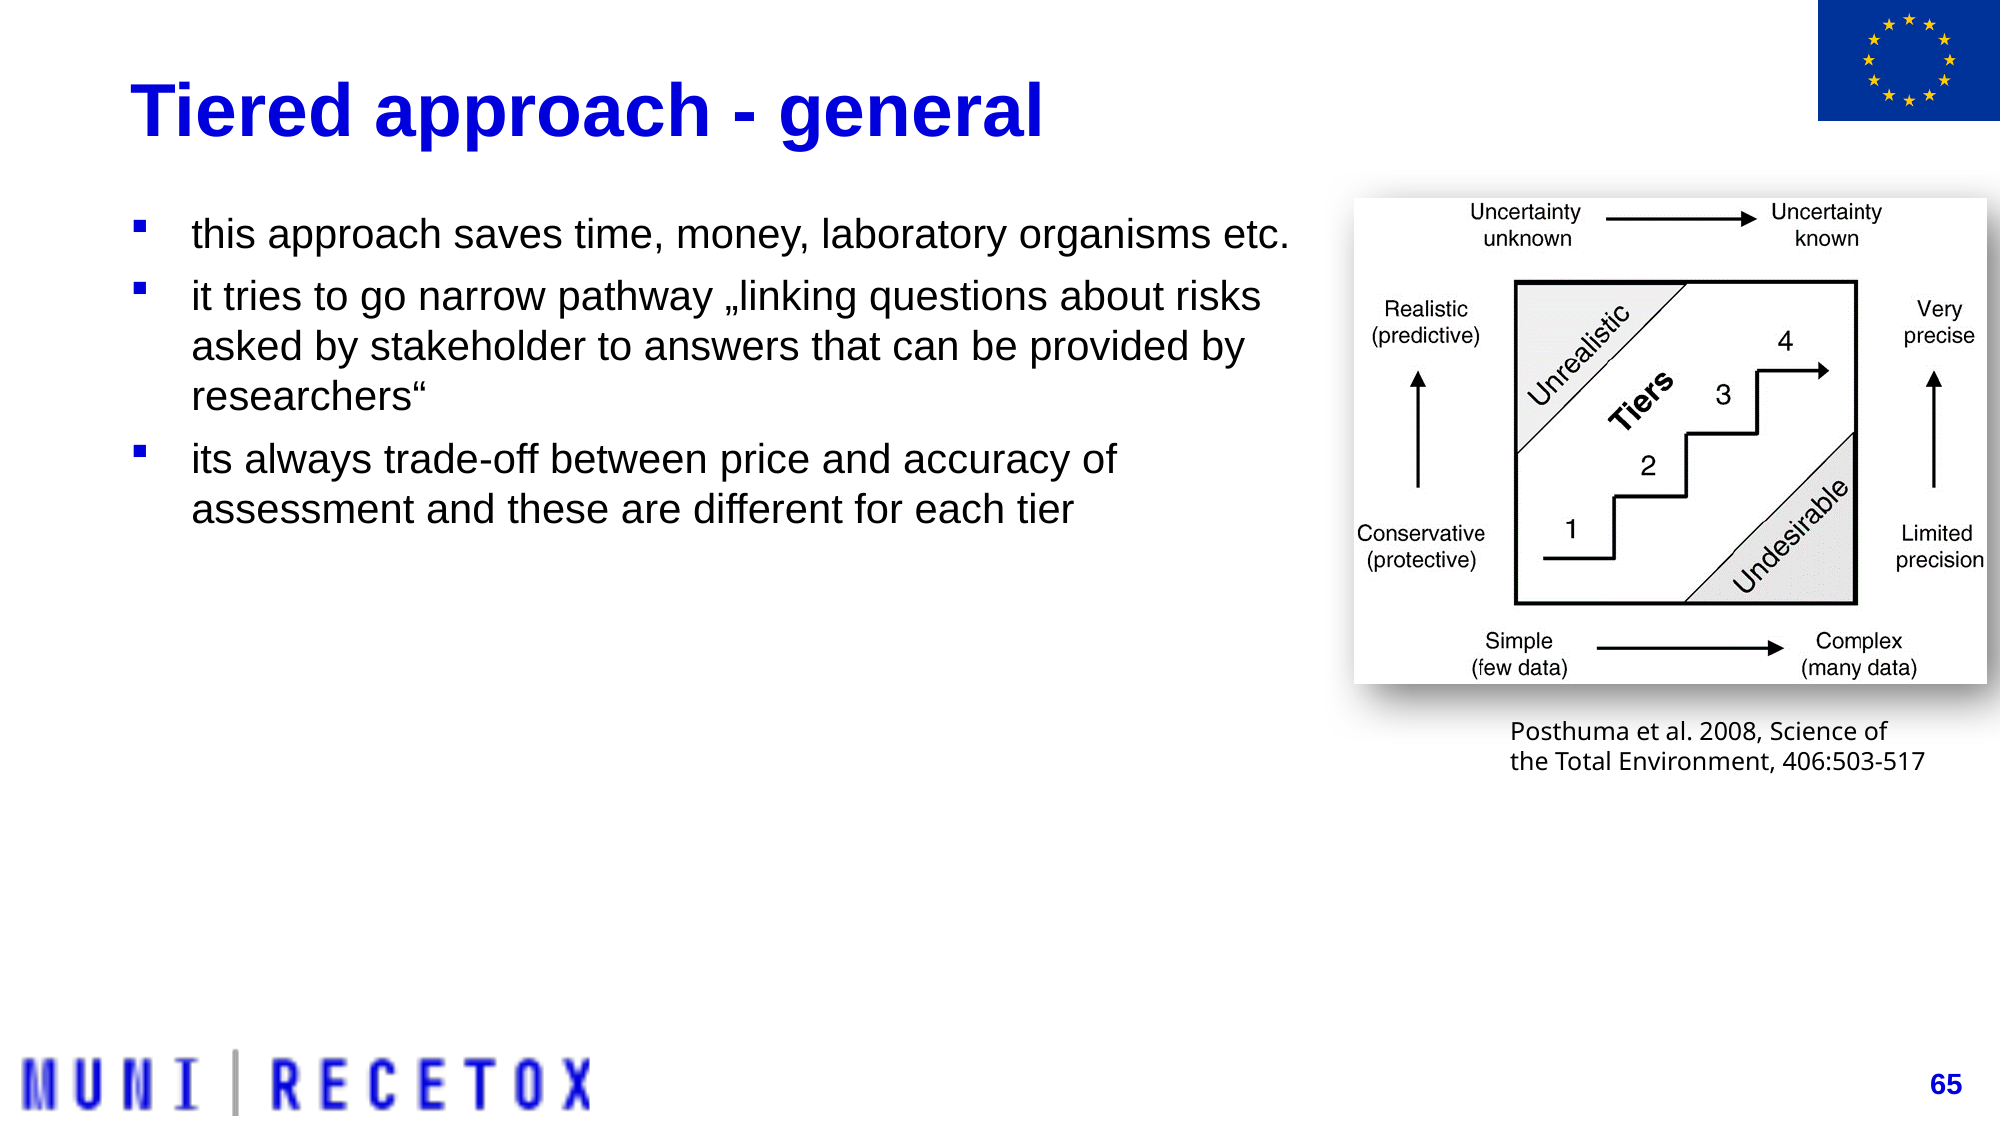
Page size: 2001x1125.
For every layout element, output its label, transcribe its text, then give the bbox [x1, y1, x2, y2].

list this approach saves time, money, laboratory organisms etc. it tries to go narrow pathway „linking questions about risks asked by stakeholder to answers that can be provided by researchers“ its always trade-off between price and accuracy of assessment and these are different for each tier [115, 198, 1333, 983]
title Tiered approach - general [115, 54, 1889, 175]
picture [1818, 0, 2000, 122]
picture [1353, 198, 1988, 685]
text_box Posthuma et al. 2008, Science of the Total Environment, 406:503-517 [1495, 707, 1947, 783]
slide_number 65 [1915, 1062, 1978, 1104]
